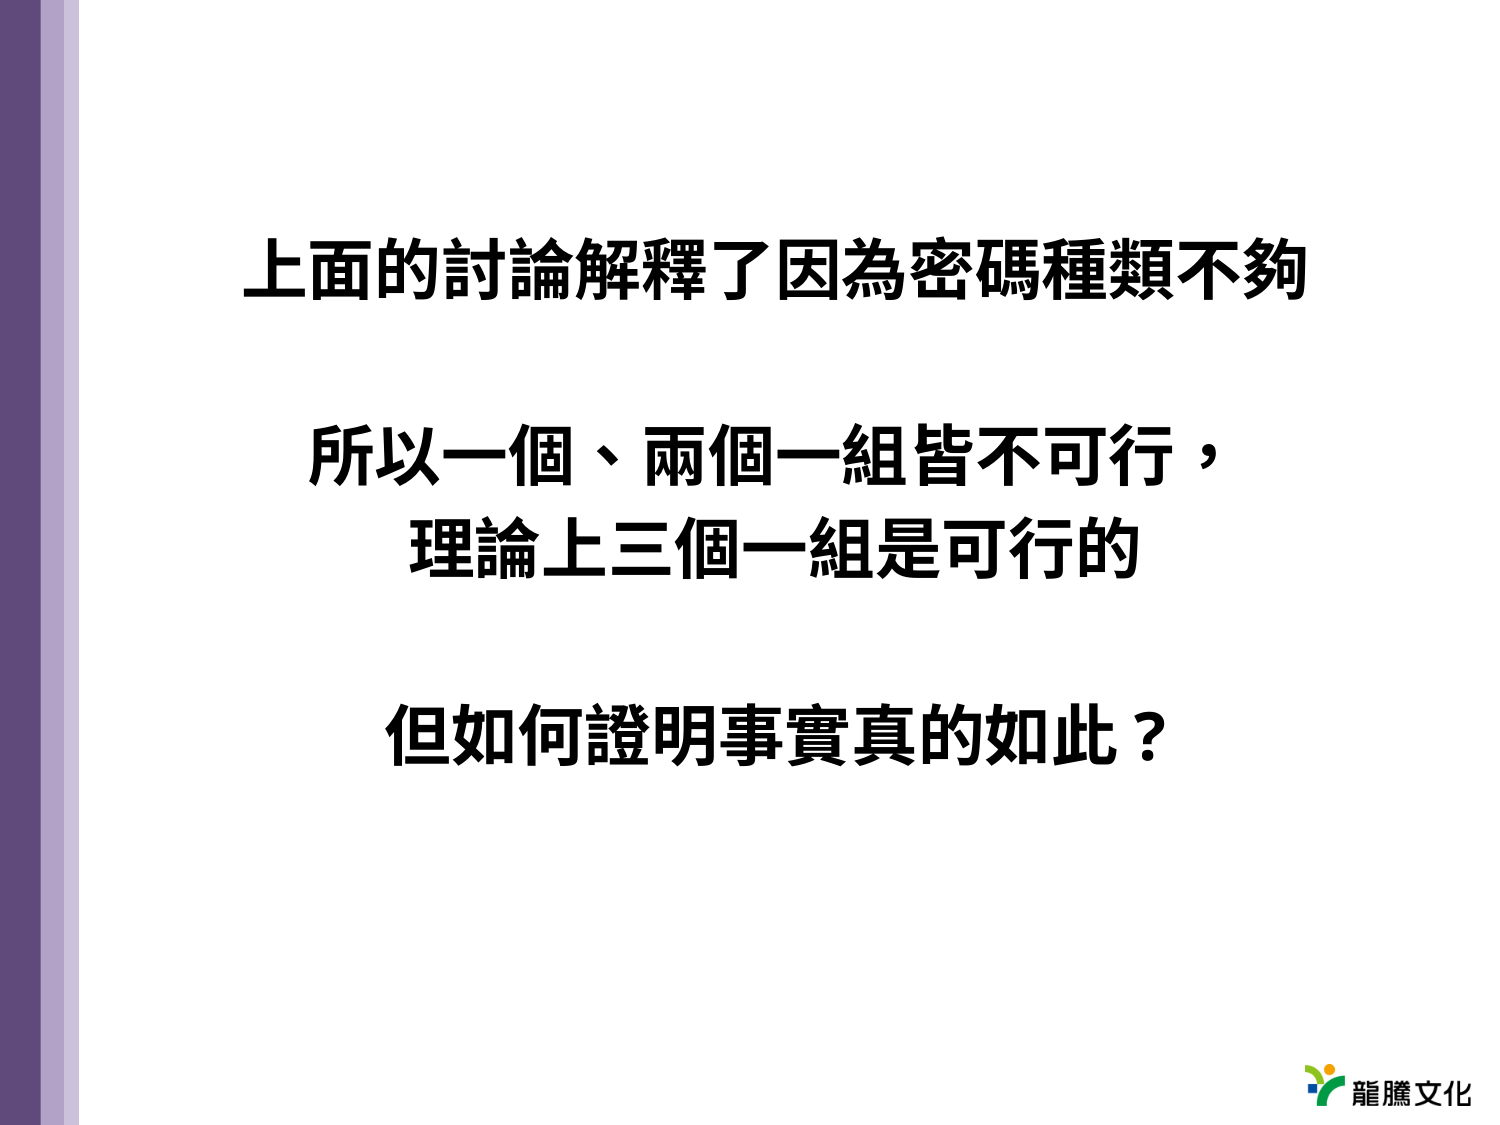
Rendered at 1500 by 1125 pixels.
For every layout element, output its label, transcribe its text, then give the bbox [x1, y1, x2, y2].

picture [1305, 1064, 1471, 1106]
list 上面的討論解釋了因為密碼種類不夠 所以一個、兩個一組皆不可行， 理論上三個一組是可行的 但如何證明事實真的如此? [100, 219, 1451, 963]
